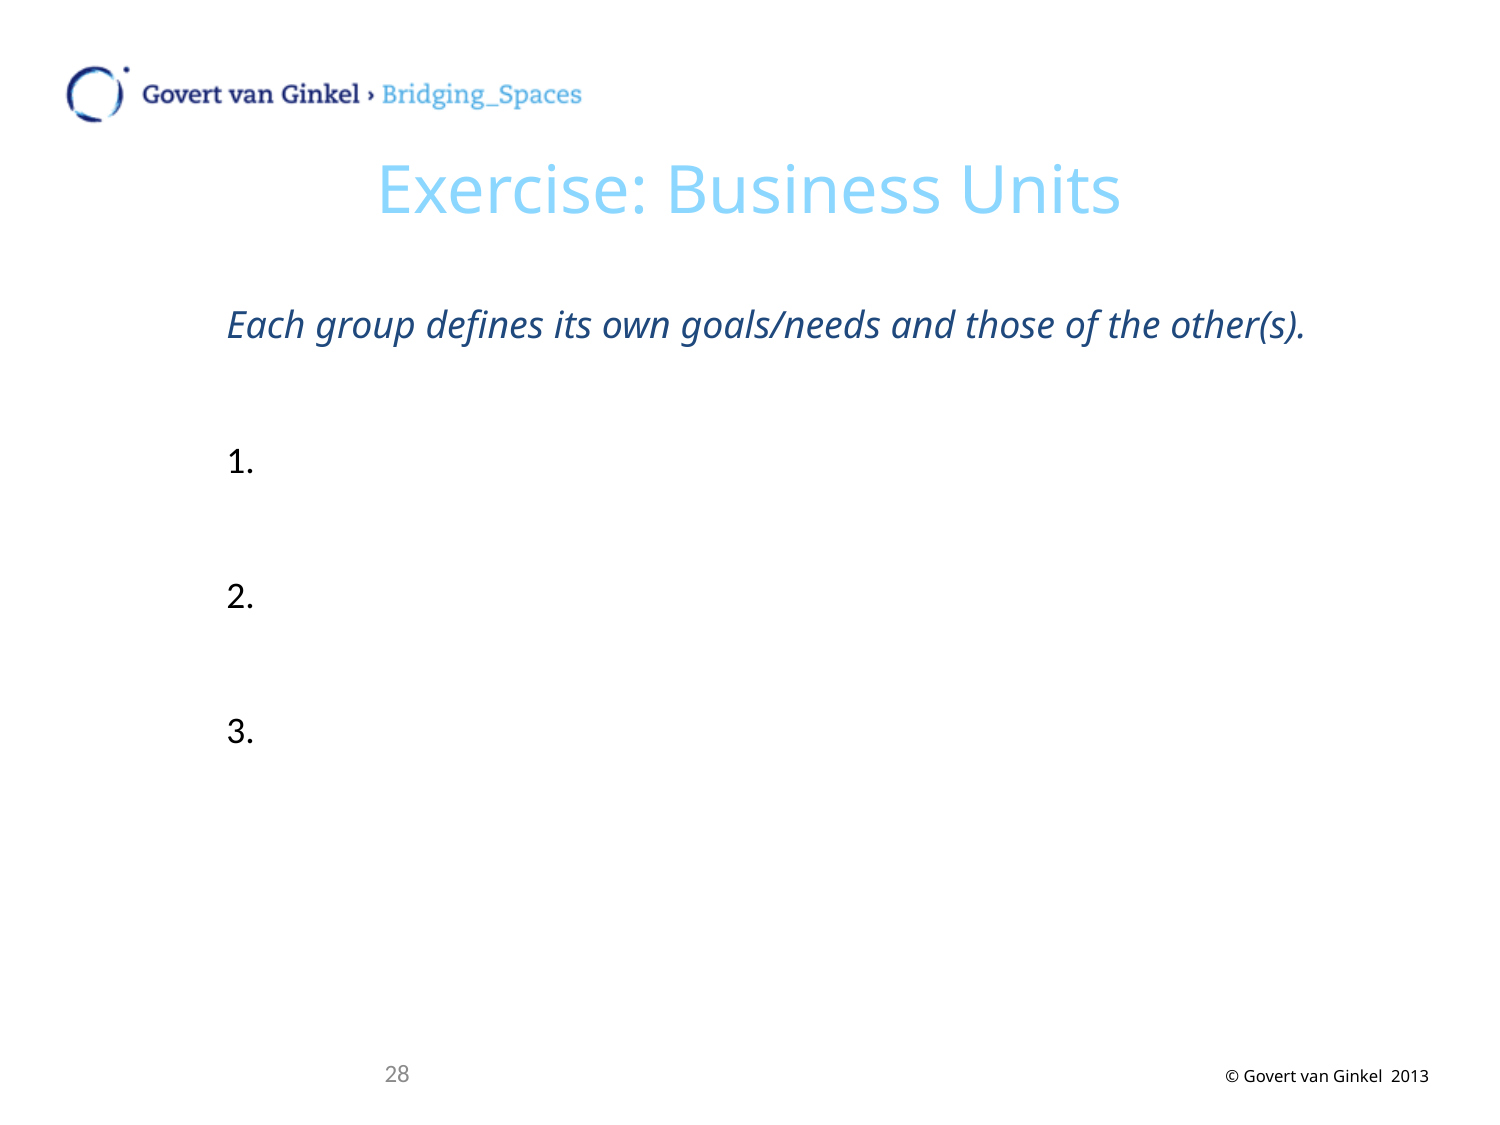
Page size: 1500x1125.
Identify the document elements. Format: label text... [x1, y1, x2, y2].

text_box © Govert van Ginkel 2013 [1210, 1058, 1500, 1094]
slide_number 28 [75, 1042, 425, 1103]
picture [0, 0, 597, 138]
text_box Each group defines its own goals/needs and those of the other(s). 1. 2. 3. [211, 293, 1324, 894]
text_box Exercise: Business Units [301, 139, 1199, 291]
